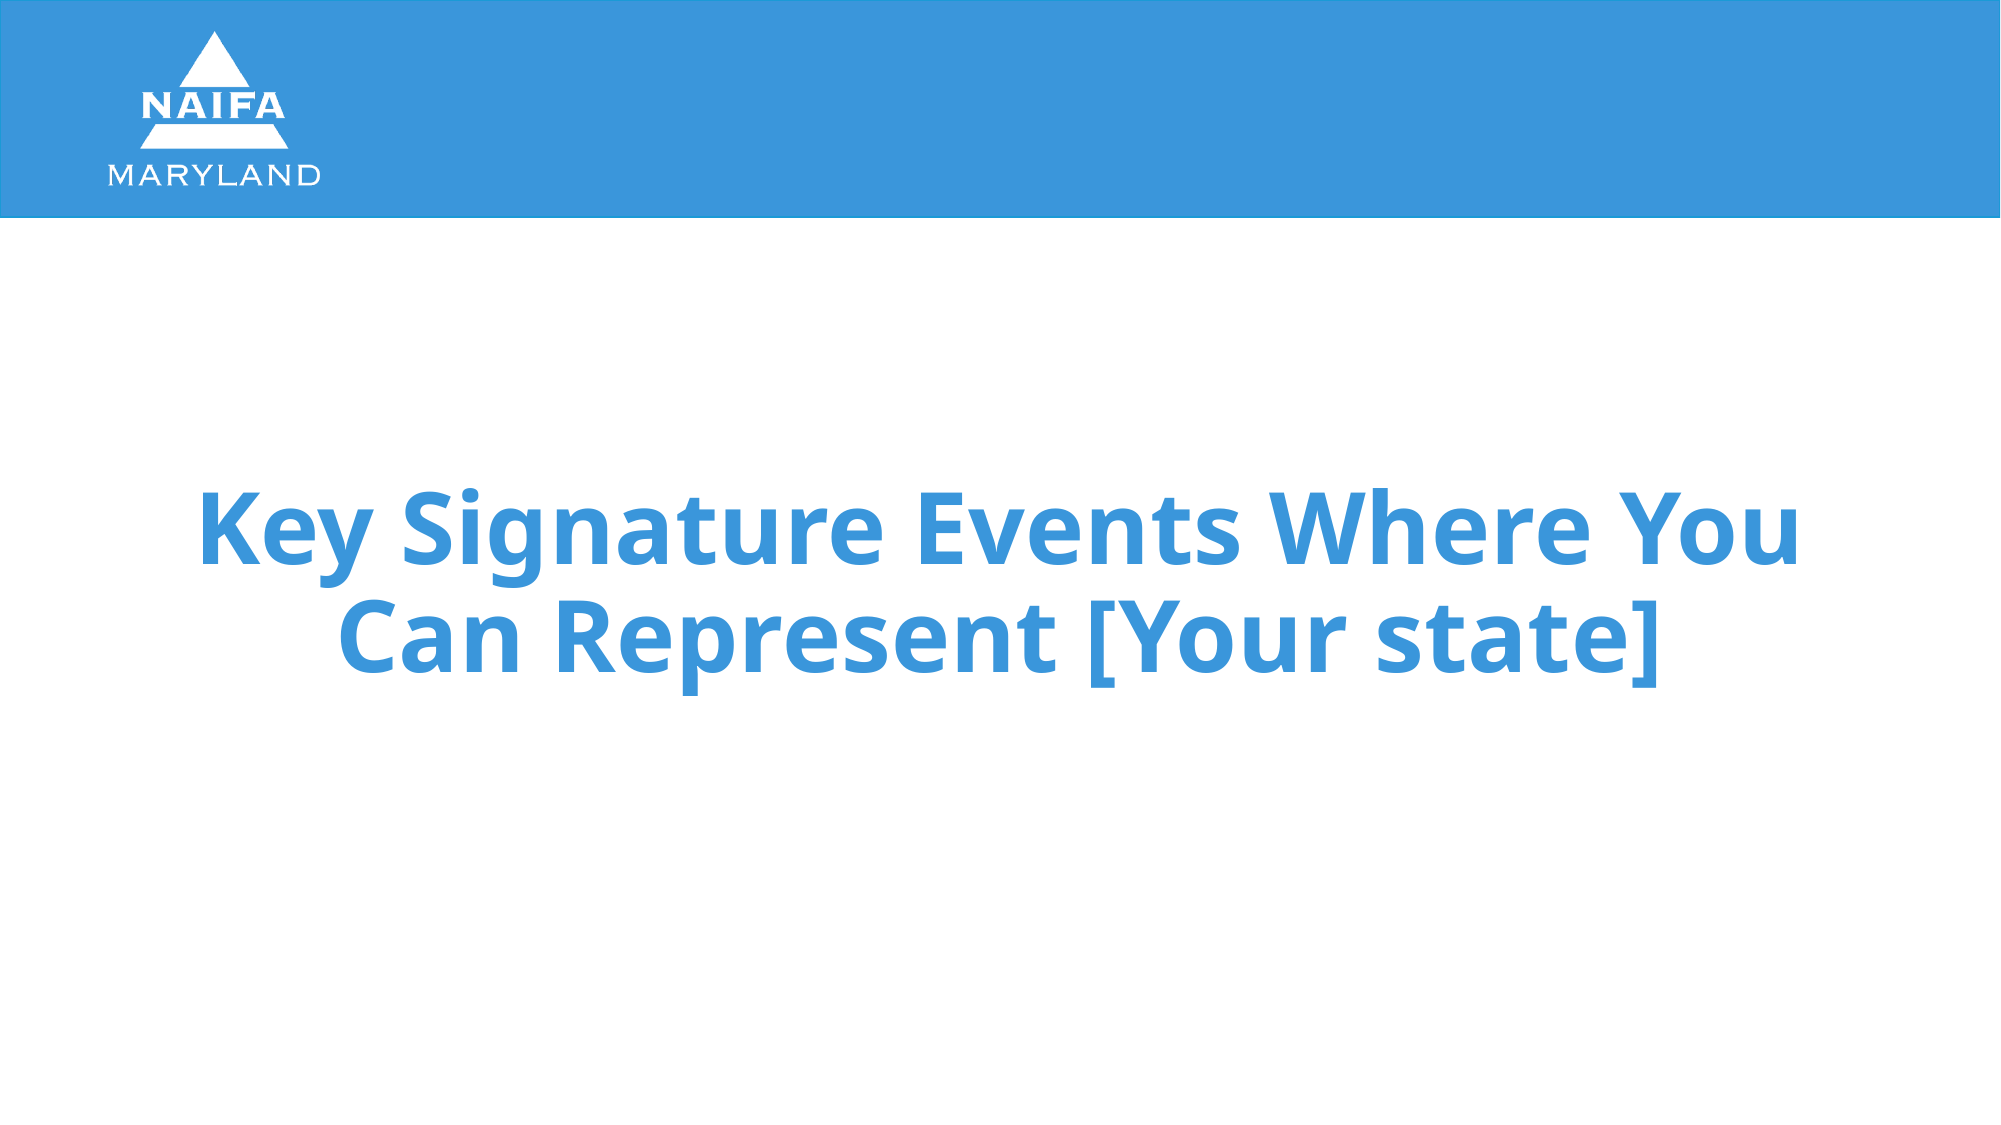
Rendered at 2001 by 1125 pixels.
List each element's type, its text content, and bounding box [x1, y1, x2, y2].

title Key Signature Events Where You Can Represent [Your state] [76, 390, 1924, 783]
picture [108, 31, 320, 186]
